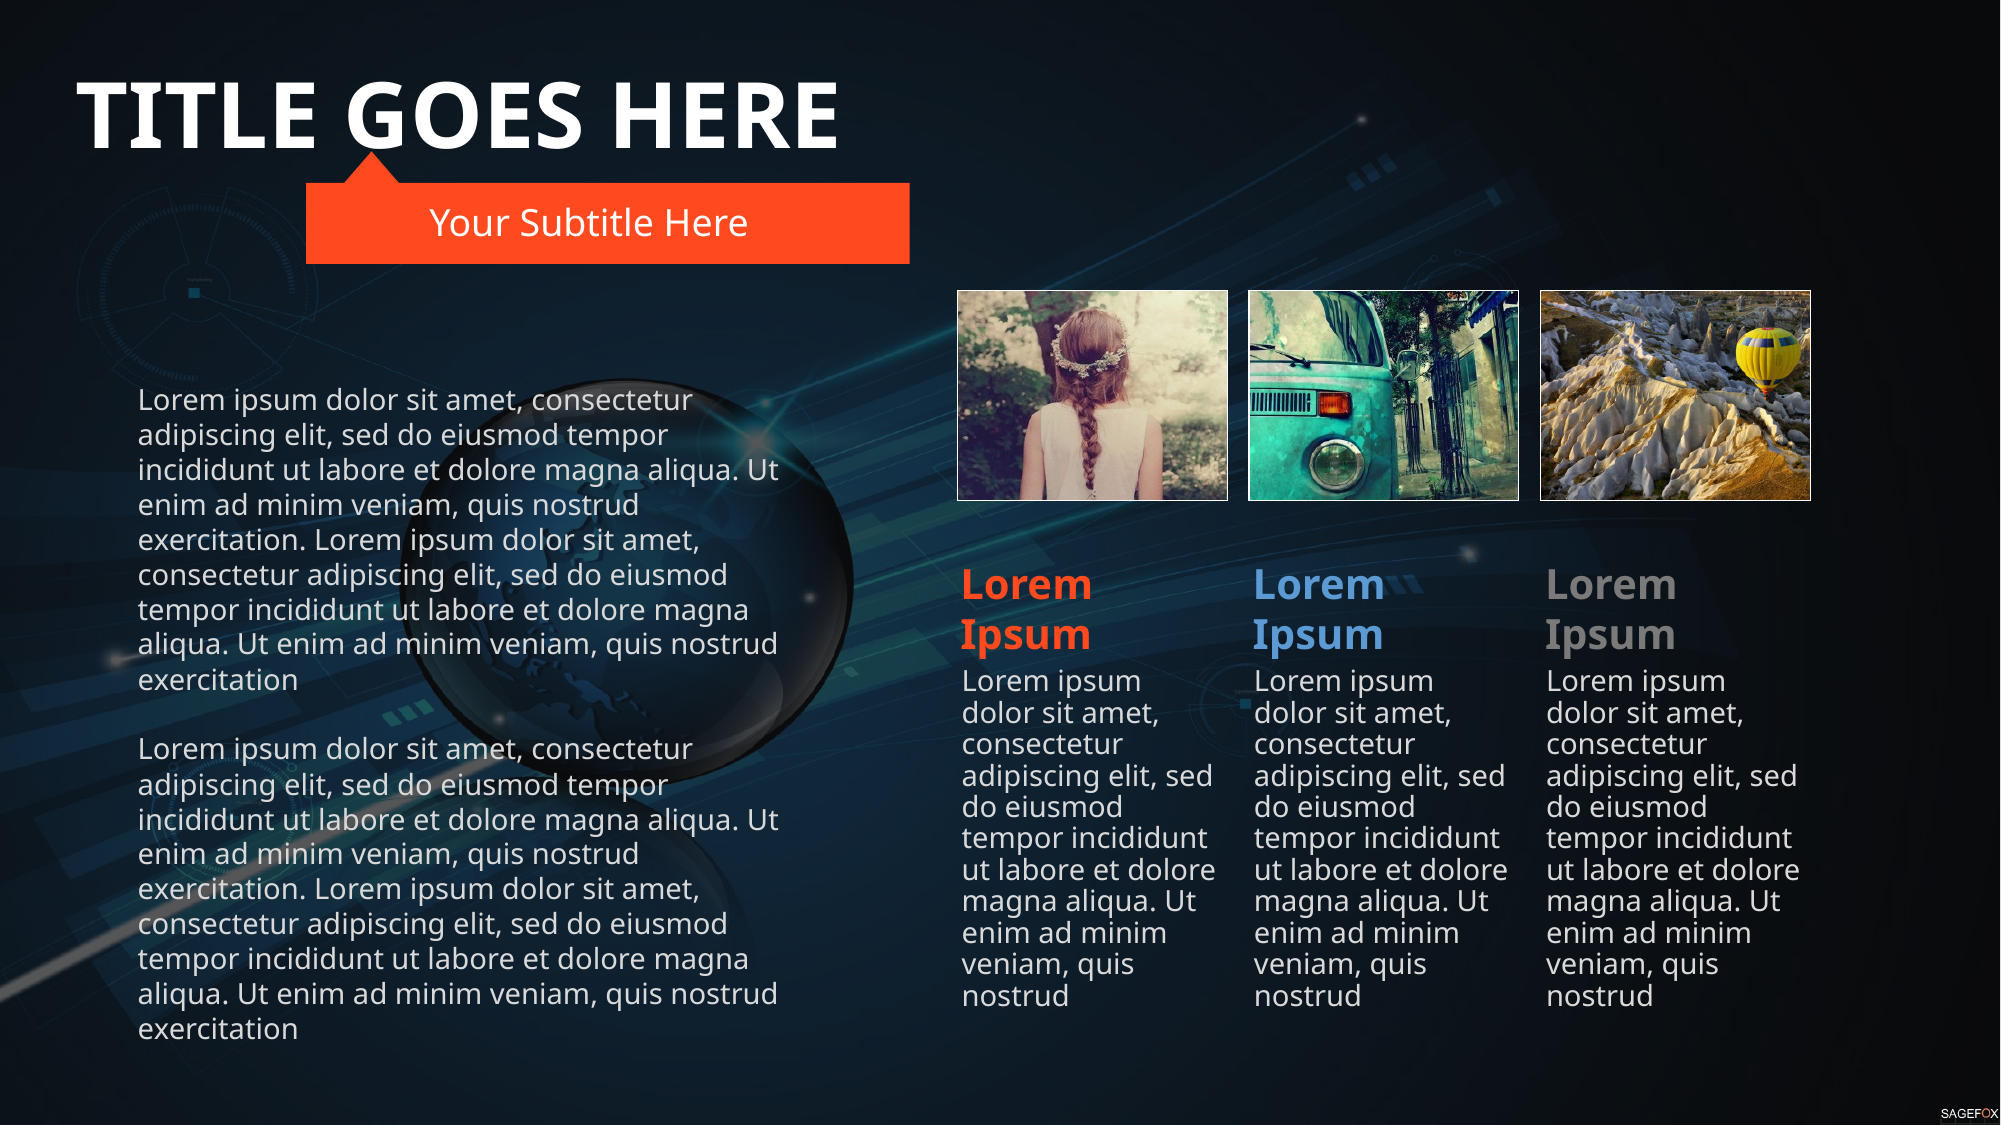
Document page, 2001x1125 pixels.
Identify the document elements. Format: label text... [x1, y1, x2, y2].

text_box [1540, 290, 1812, 502]
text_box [306, 151, 910, 264]
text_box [1530, 550, 1807, 1000]
text_box TITLE GOES HERE [60, 49, 965, 175]
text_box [1237, 550, 1515, 1000]
text_box [1248, 290, 1520, 502]
picture [1940, 0, 2001, 1125]
text_box [956, 290, 1228, 502]
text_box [945, 550, 1223, 1000]
text_box Lorem ipsum dolor sit amet, consectetur adipiscing elit, sed do eiusmod tempor incididunt ut labore et dolore magna aliqua. Ut enim ad minim veniam, quis nostrud exercitation. Lorem ipsum dolor sit amet, consectetur adipiscing elit, sed do eiusmod tempor incididunt ut labore et dolore magna aliqua. Ut enim ad minim veniam, quis nostrud exercitation Lorem ipsum dolor sit amet, consectetur adipiscing elit, sed do eiusmod tempor incididunt ut labore et dolore magna aliqua. Ut enim ad minim veniam, quis nostrud exercitation. Lorem ipsum dolor sit amet, consectetur adipiscing elit, sed do eiusmod tempor incididunt ut labore et dolore magna aliqua. Ut enim ad minim veniam, quis nostrud exercitation [122, 373, 798, 1125]
